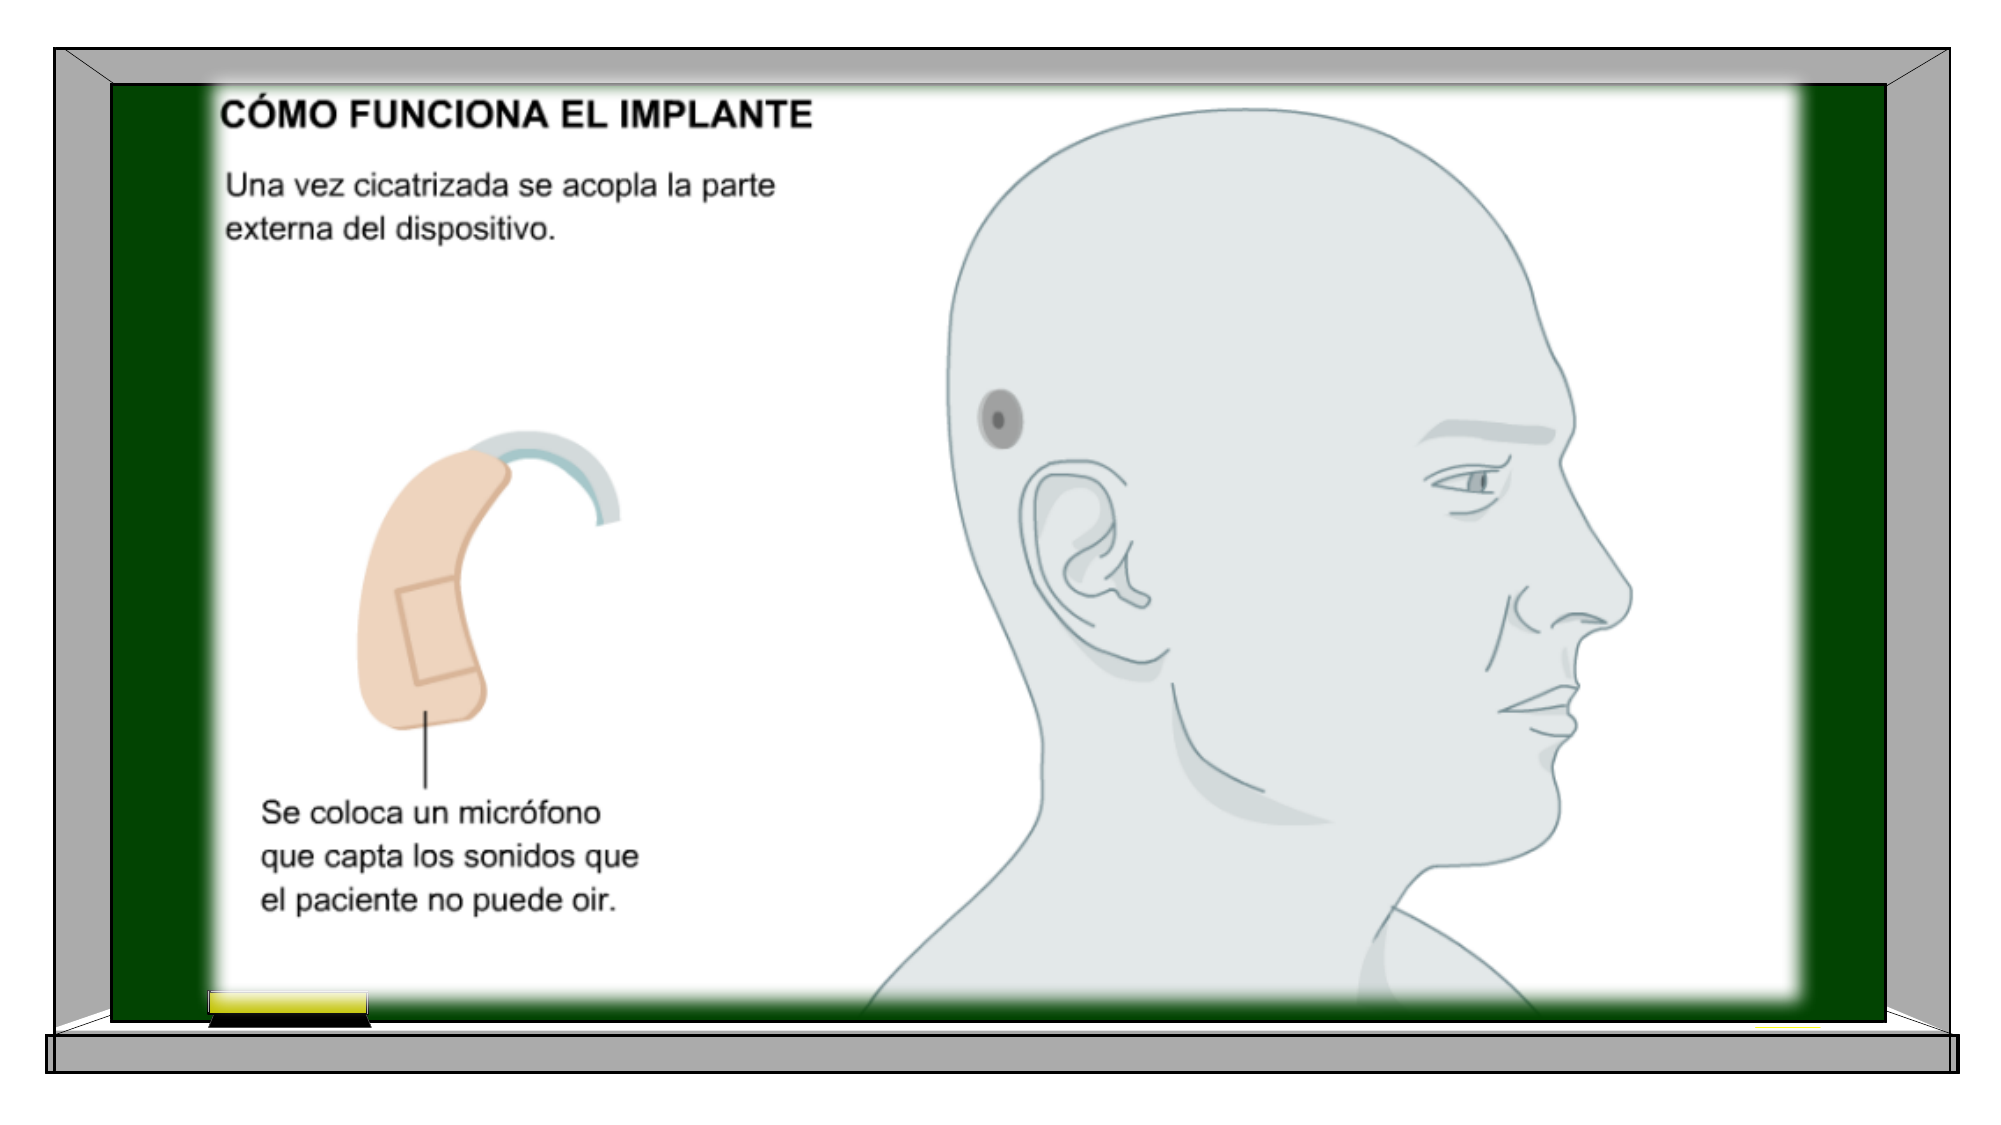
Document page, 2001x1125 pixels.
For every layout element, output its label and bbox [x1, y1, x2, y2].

picture [196, 66, 1818, 1020]
